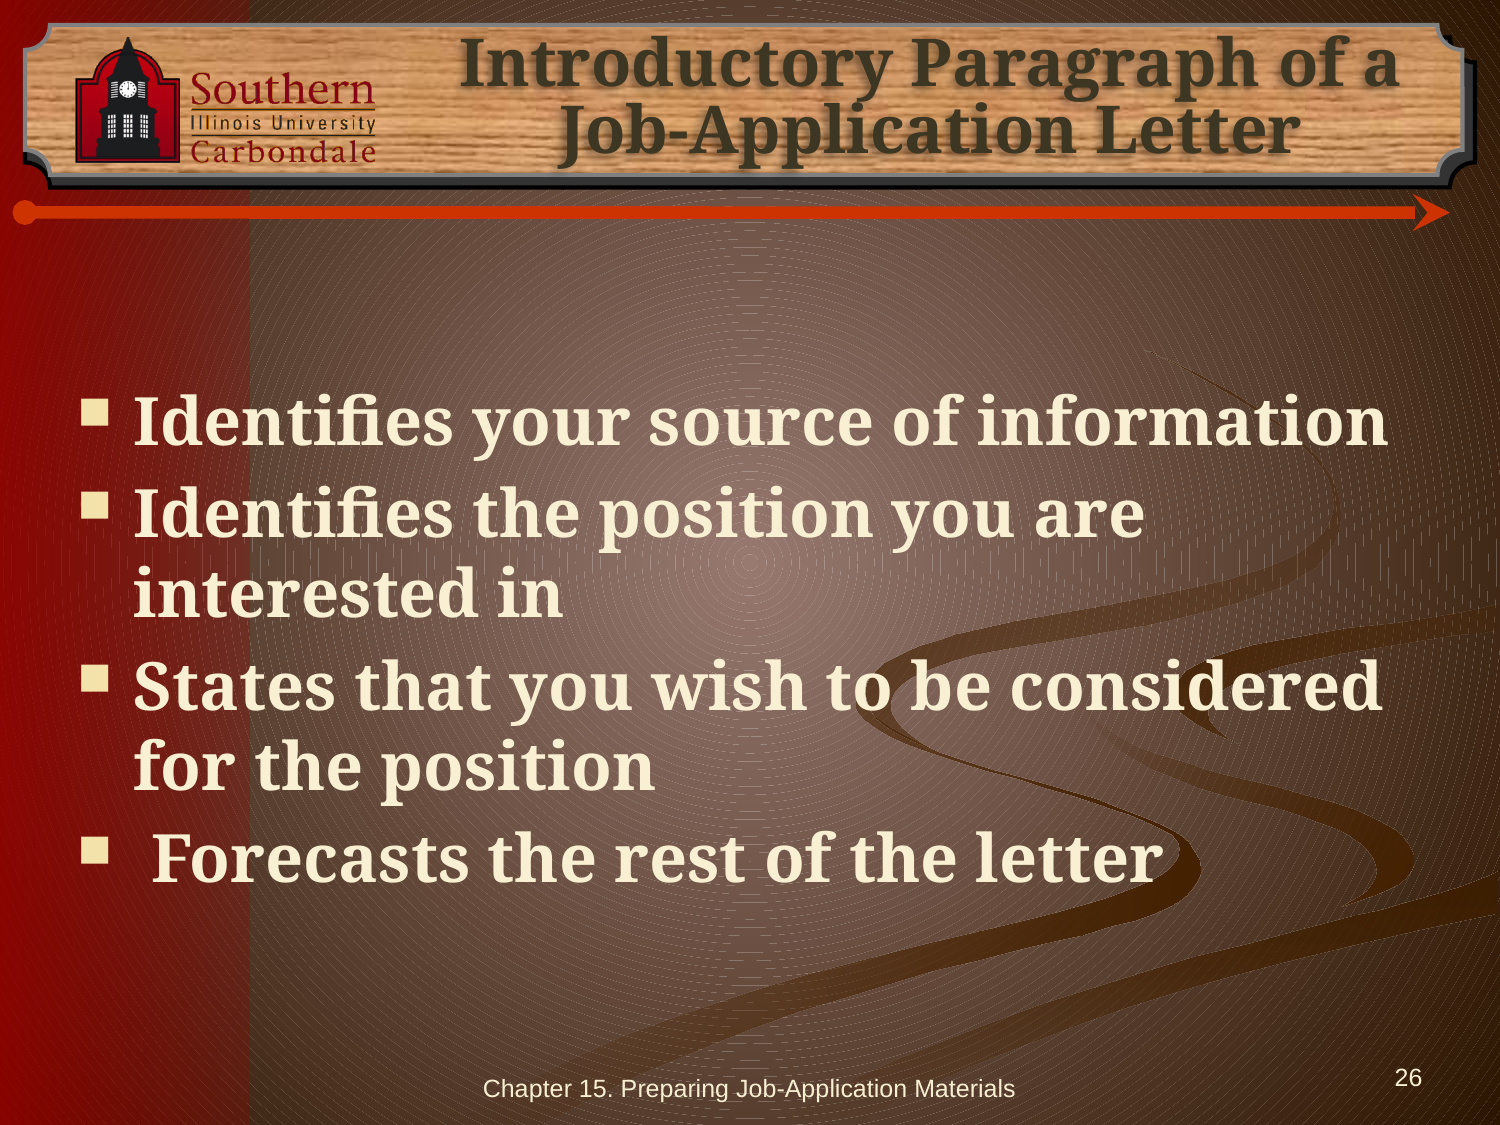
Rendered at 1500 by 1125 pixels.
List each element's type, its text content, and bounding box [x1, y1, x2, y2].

title Introductory Paragraph of a Job-Application Letter [399, 24, 1463, 176]
list Identifies your source of information Identifies the position you are interested in States that you wish to be considered for the position Forecasts the rest of the letter [62, 224, 1438, 1051]
footer Chapter 15. Preparing Job-Application Materials [299, 1049, 1201, 1125]
picture [28, 28, 399, 172]
slide_number 26 [1274, 1049, 1438, 1104]
